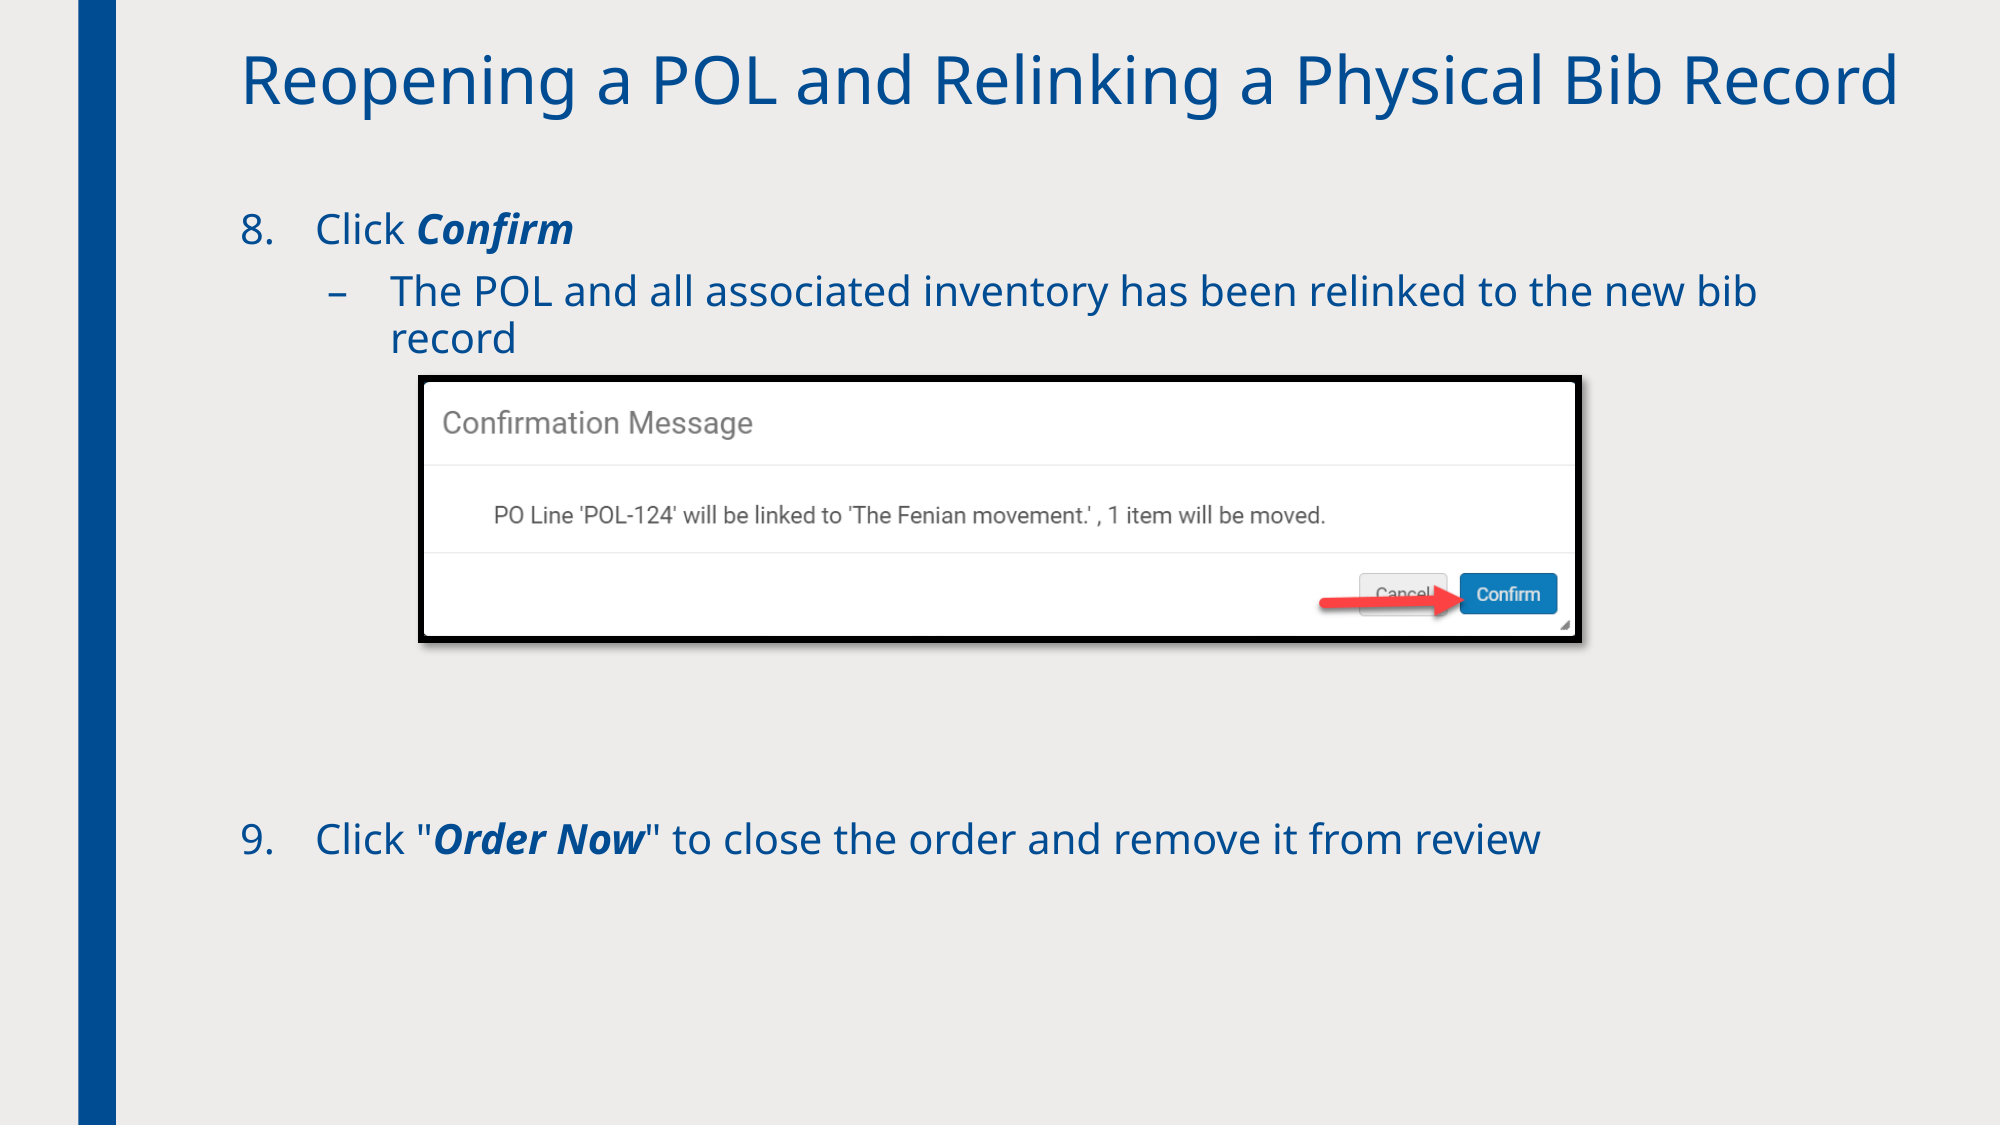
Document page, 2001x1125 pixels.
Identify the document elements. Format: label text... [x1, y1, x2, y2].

list Click Confirm The POL and all associated inventory has been relinked to the new bib record Click "Order Now" to close the order and remove it from review [225, 199, 1800, 1074]
title Reopening a POL and Relinking a Physical Bib Record [225, 40, 1924, 163]
picture [424, 381, 1576, 637]
